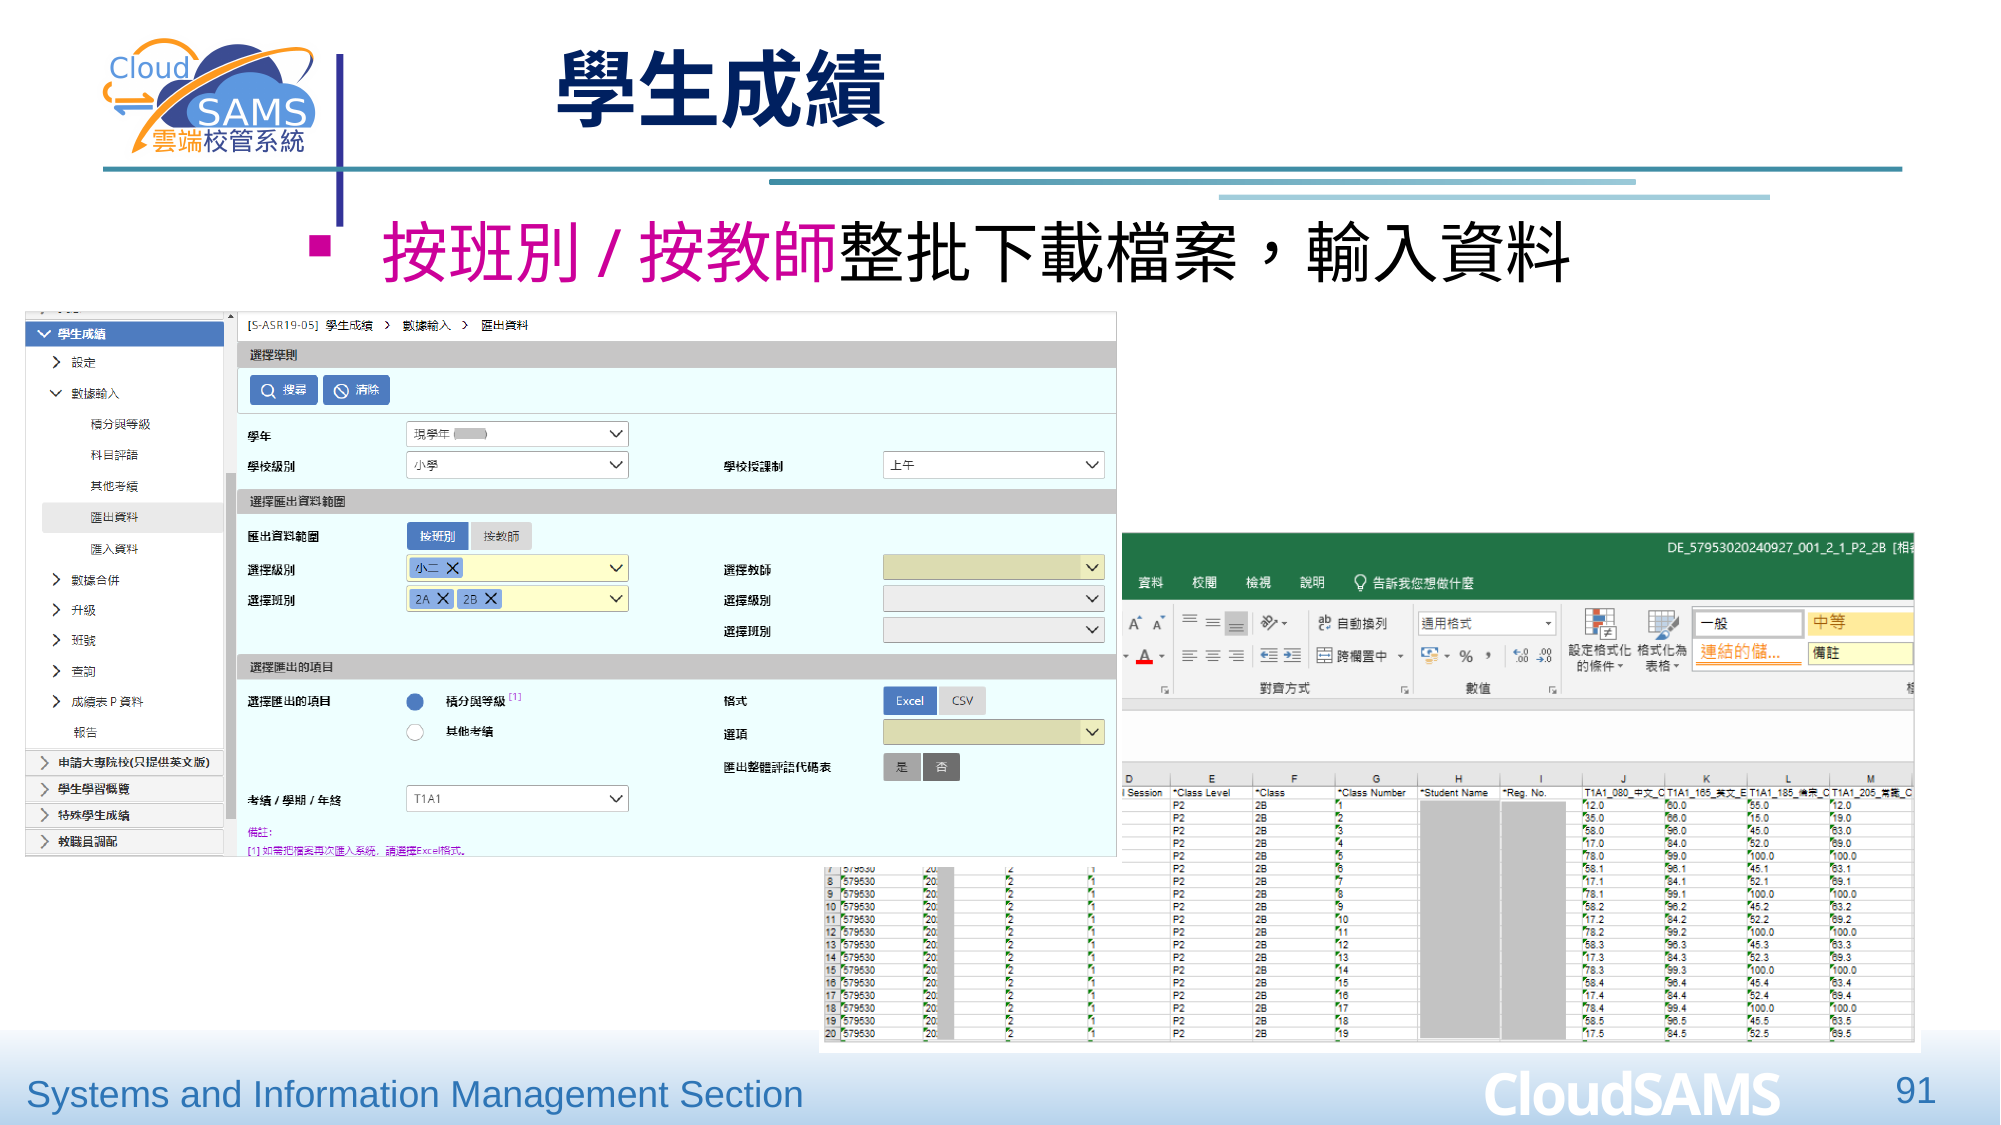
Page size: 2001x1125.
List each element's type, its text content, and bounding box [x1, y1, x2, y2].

picture [19, 308, 1921, 1054]
text_box 按班別/按教師整批下載檔案，輸入資料 [291, 203, 1750, 299]
slide_number 91 [1755, 1059, 1952, 1125]
text_box 學生成績 [539, 19, 948, 145]
picture [87, 7, 349, 175]
